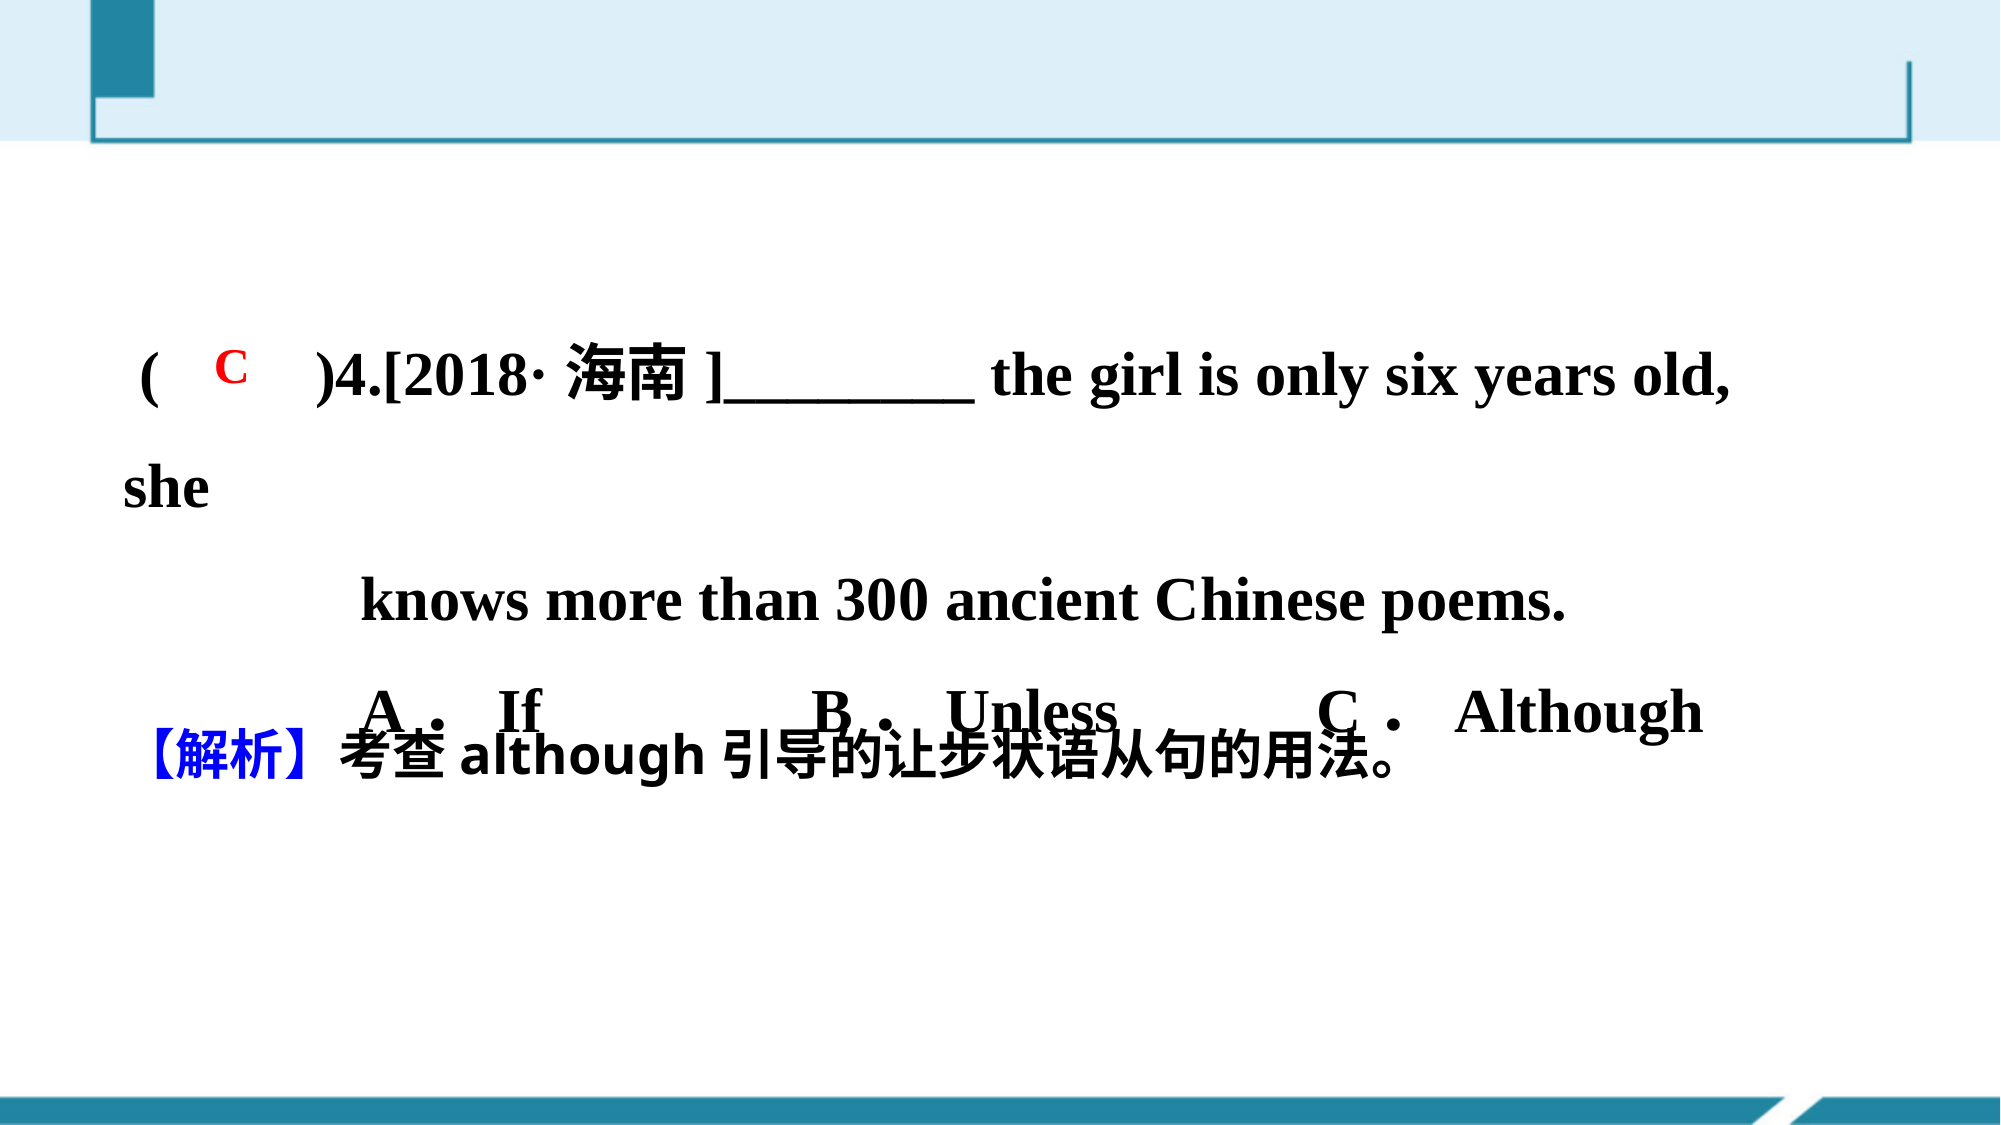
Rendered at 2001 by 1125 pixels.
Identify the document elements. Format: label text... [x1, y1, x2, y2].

picture [0, 0, 2001, 1125]
text_box C [198, 326, 265, 402]
text_box 【解析】考查although引导的让步状语从句的用法。 [106, 680, 1919, 793]
text_box ( )4.[2018·海南]________ the girl is only six years old, she knows more than 300 ancient Chinese poems. A．If B．Unless C．Although [108, 287, 1842, 680]
